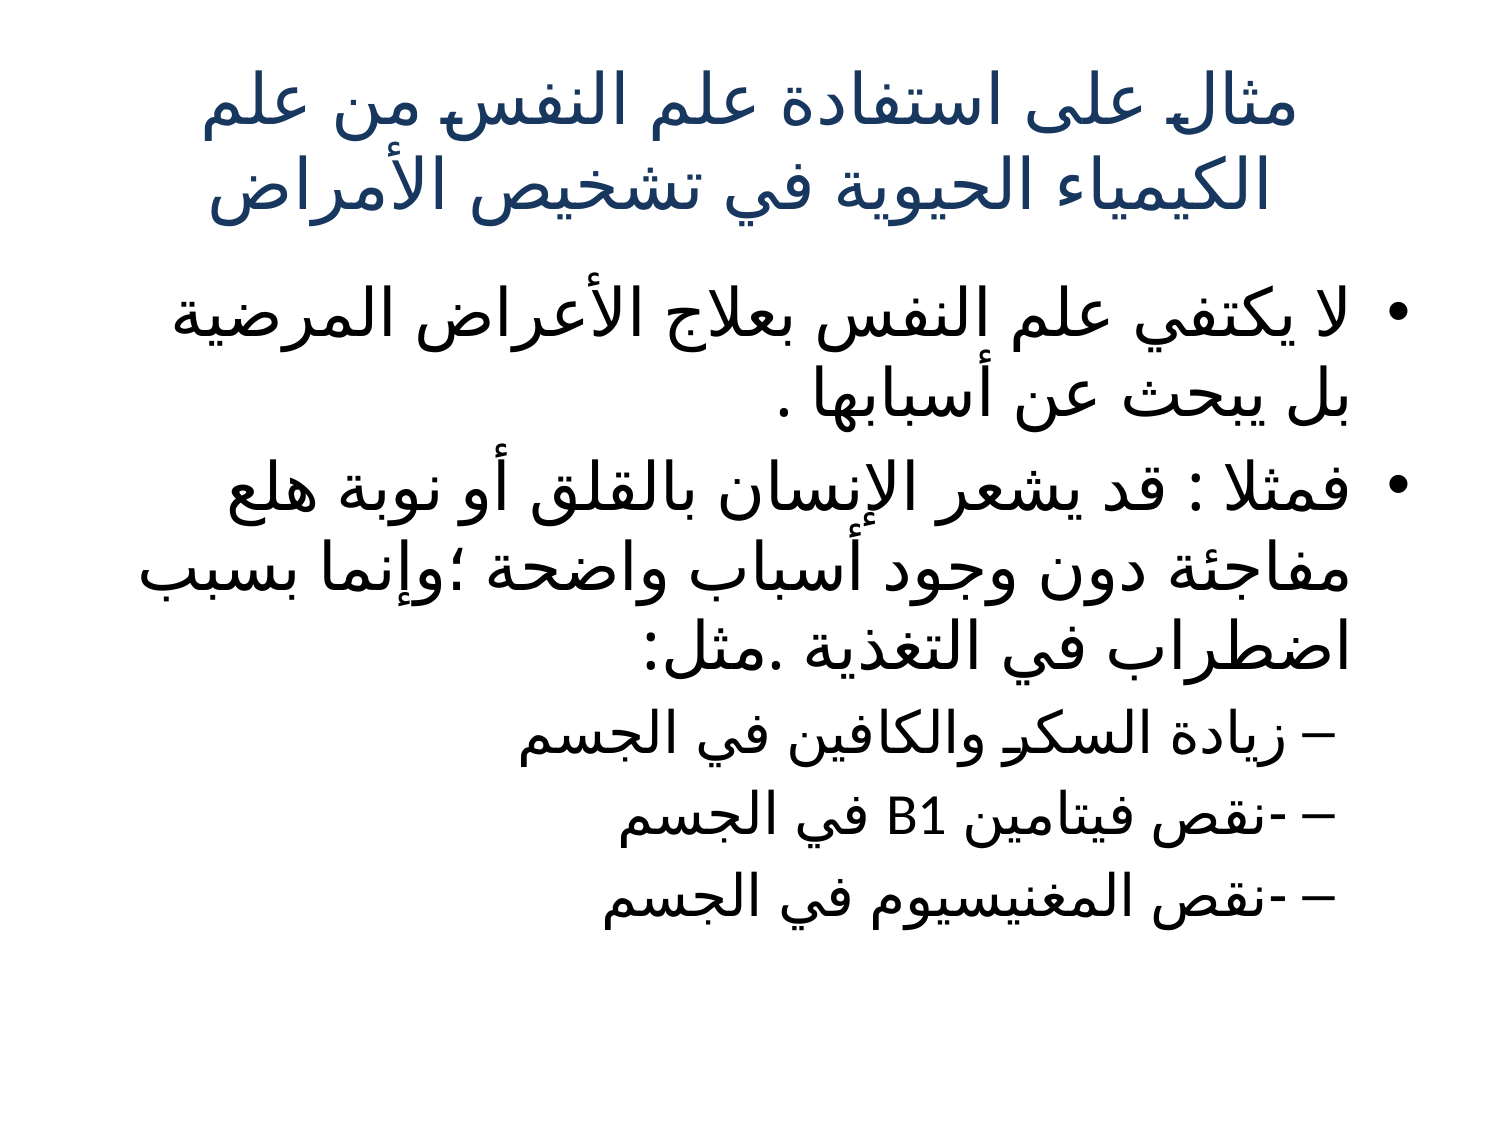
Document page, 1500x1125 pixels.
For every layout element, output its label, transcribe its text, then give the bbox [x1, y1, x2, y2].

title مثال على استفادة علم النفس من علم الكيمياء الحيوية في تشخيص الأمراض [75, 45, 1425, 233]
list لا يكتفي علم النفس بعلاج الأعراض المرضية بل يبحث عن أسبابها . فمثلا : قد يشعر الإنسان بالقلق أو نوبة هلع مفاجئة دون وجود أسباب واضحة ؛وإنما بسبب اضطراب في التغذية .مثل: زيادة السكر والكافين في الجسم -نقص فيتامين B1 في الجسم -نقص المغنيسيوم في الجسم [75, 262, 1425, 1005]
